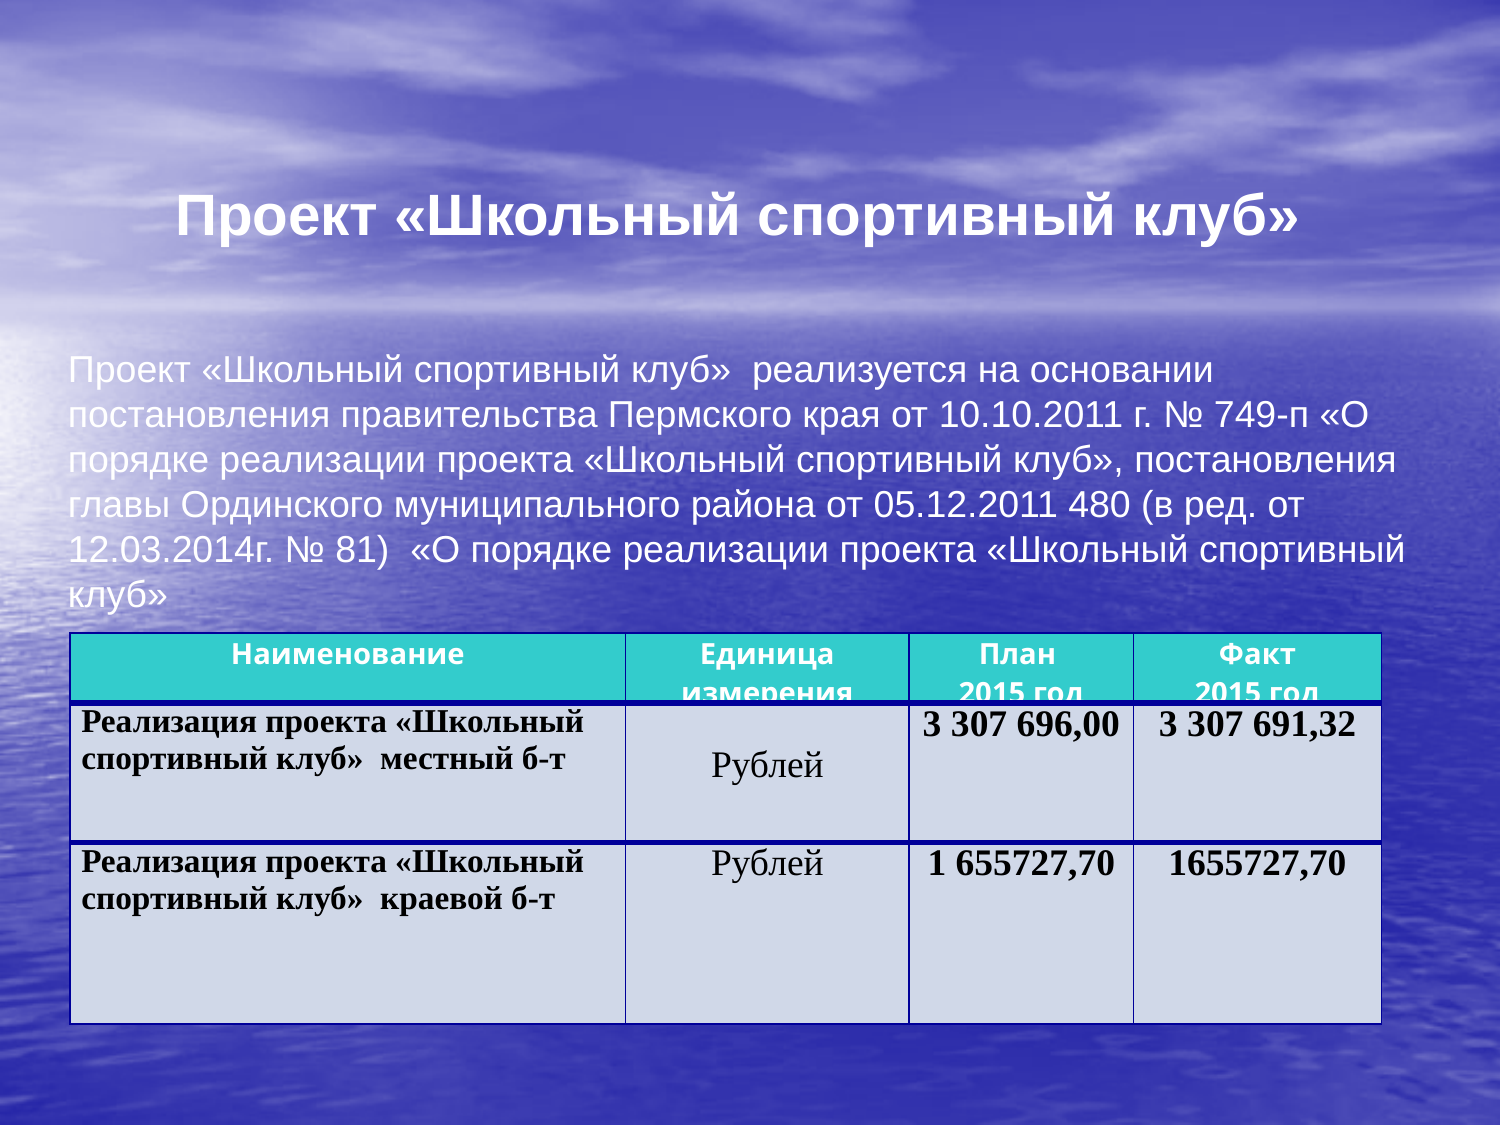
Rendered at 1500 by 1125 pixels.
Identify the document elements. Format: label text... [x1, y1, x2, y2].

text_box Проект «Школьный спортивный клуб» [160, 169, 1316, 255]
table_cell 3 307 696,00 [910, 706, 1133, 840]
table_cell 1 655727,70 [910, 845, 1133, 1023]
table_cell 3 307 691,32 [1134, 706, 1381, 840]
table_header План 2015 год [910, 634, 1133, 700]
table_header Факт 2015 год [1134, 634, 1381, 700]
table_cell Реализация проекта «Школьный спортивный клуб» местный б-т [71, 706, 625, 840]
table_cell 1655727,70 [1134, 845, 1381, 1023]
table_header Единица измерения [626, 634, 908, 700]
text_box Проект «Школьный спортивный клуб» реализуется на основании постановления правительства Пермского края от 10.10.2011 г. № 749-п «О порядке реализации проекта «Школьный спортивный клуб», постановления главы Ординского муниципального района от 05.12.2011 480 (в ред. от 12.03.2014г. № 81) «О порядке реализации проекта «Школьный спортивный клуб» [53, 337, 1447, 758]
table_header Наименование [71, 634, 625, 700]
table_cell Рублей [626, 706, 908, 840]
table_cell Рублей [626, 845, 908, 1023]
table_cell Реализация проекта «Школьный спортивный клуб» краевой б-т [71, 845, 625, 1023]
